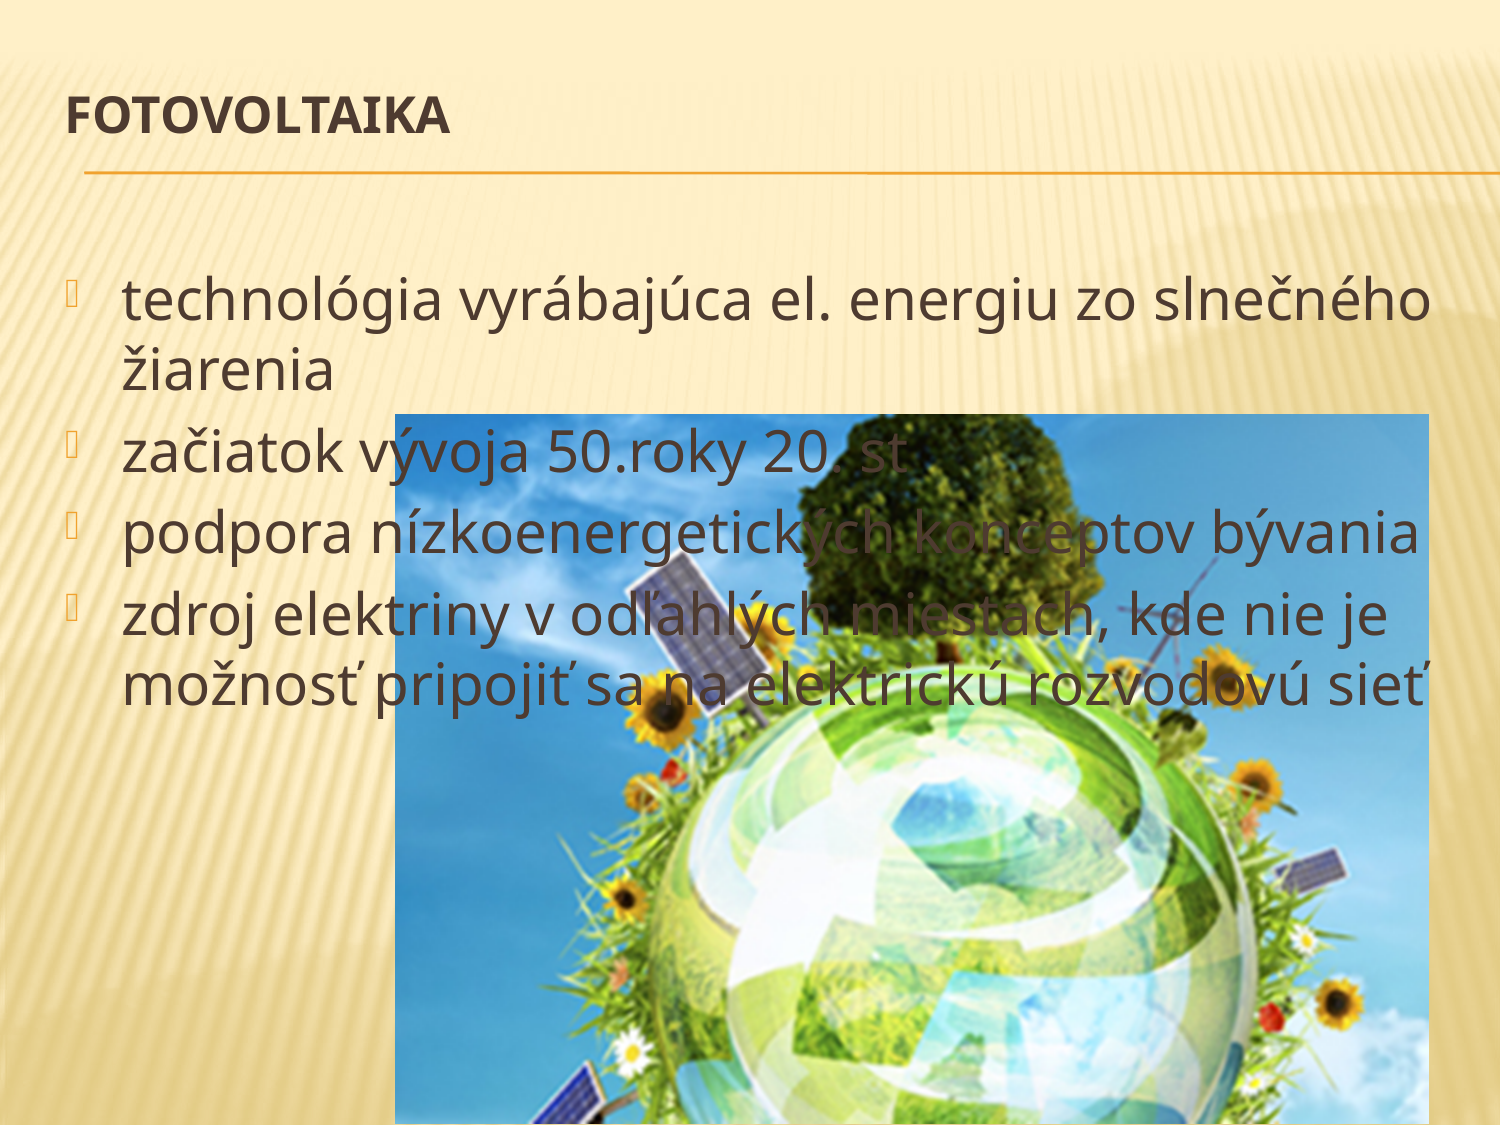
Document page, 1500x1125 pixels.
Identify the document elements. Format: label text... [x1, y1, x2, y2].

list technológia vyrábajúca el. energiu zo slnečného žiarenia začiatok vývoja 50.roky 20. st podpora nízkoenergetických konceptov bývania zdroj elektriny v odľahlých miestach, kde nie je možnosť pripojiť sa na elektrickú rozvodovú sieť [50, 254, 1475, 998]
picture [395, 413, 1429, 1124]
title FOTOVOLTAIKA [50, 75, 1475, 213]
